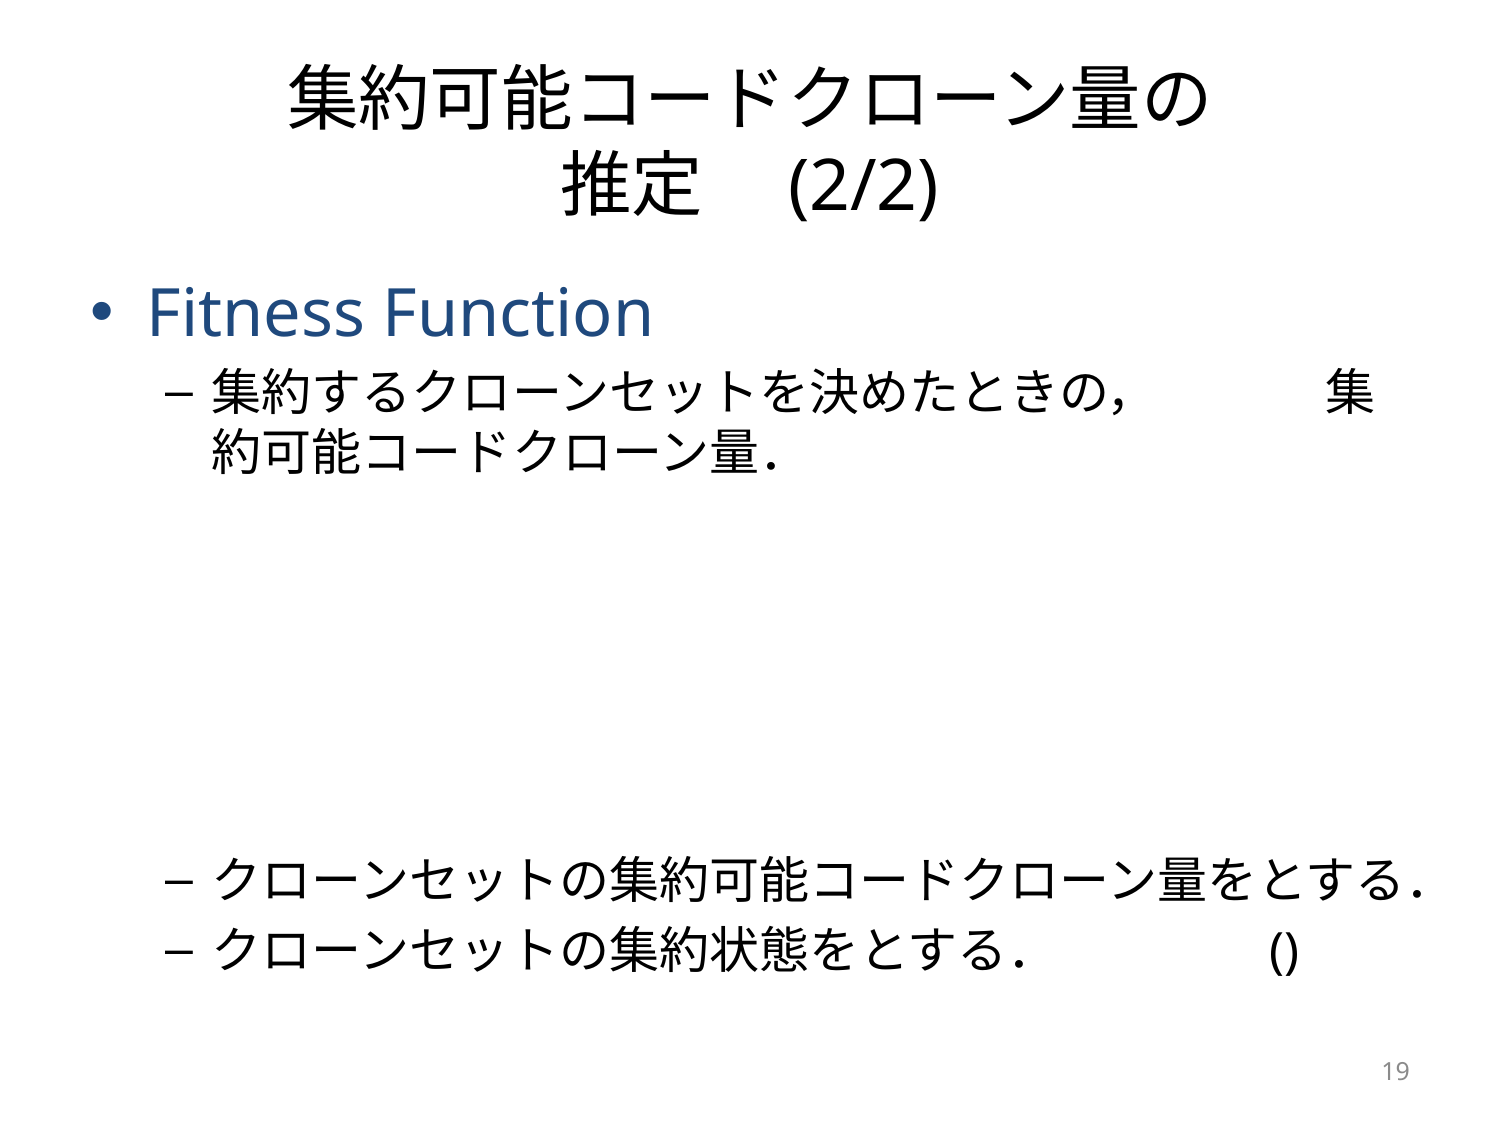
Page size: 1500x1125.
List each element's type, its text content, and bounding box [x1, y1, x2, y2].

slide_number 19 [1074, 1042, 1425, 1103]
title 集約可能コードクローン量の 推定 (2/2) [75, 45, 1425, 233]
